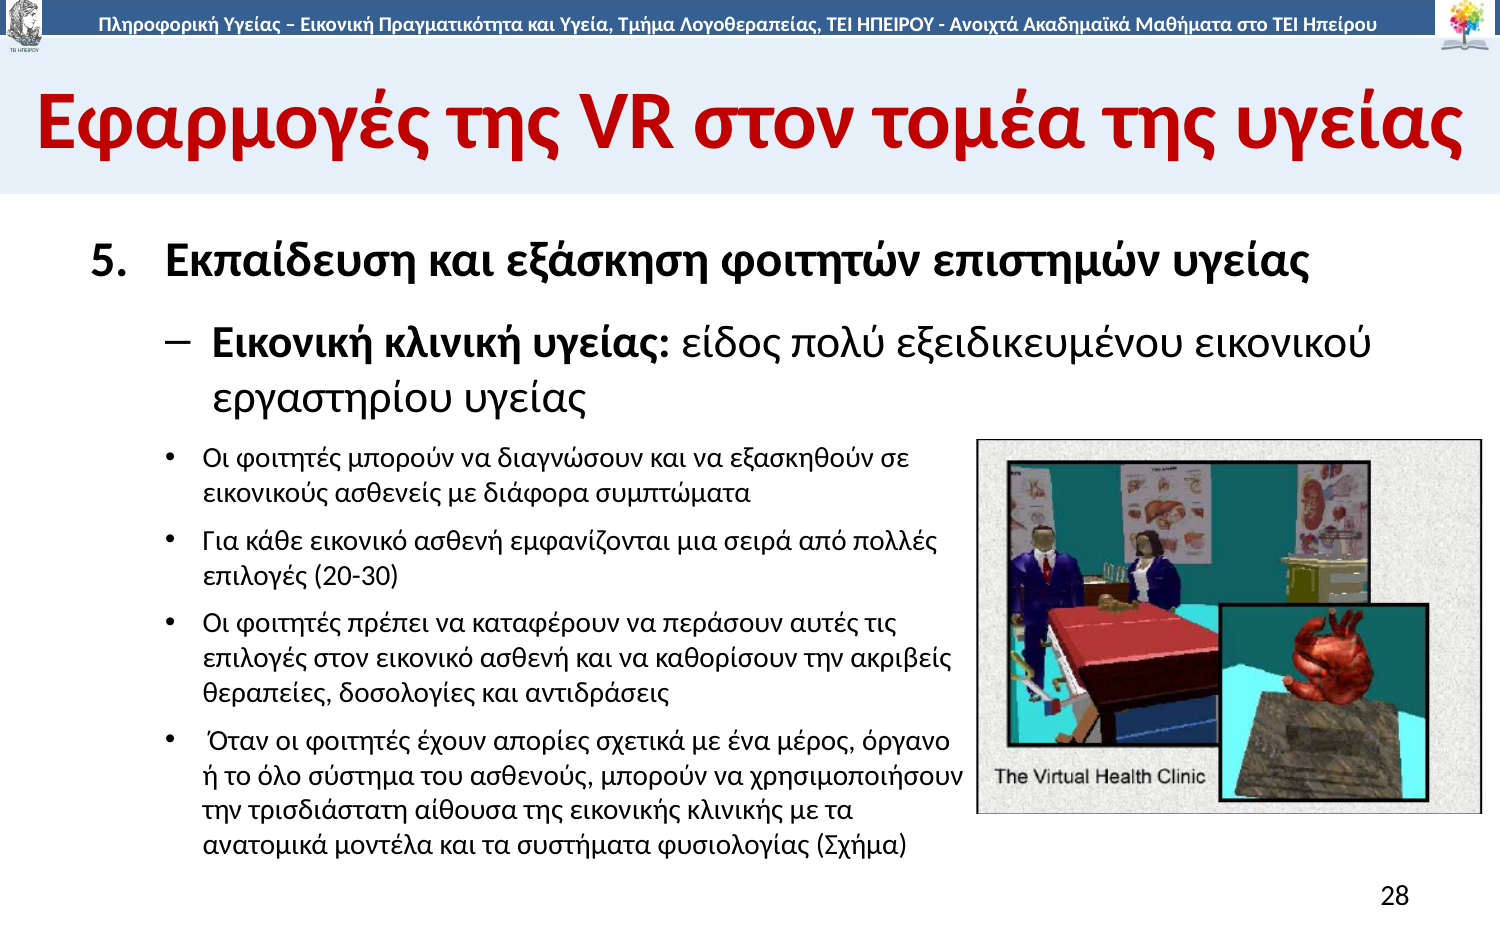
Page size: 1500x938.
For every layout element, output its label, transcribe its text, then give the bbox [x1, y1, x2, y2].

text_box [53, 711, 1425, 863]
slide_number 28 [1074, 868, 1425, 919]
picture [976, 438, 1483, 814]
text_box [53, 305, 1425, 437]
picture [1435, 0, 1495, 37]
title Εφαρμογές της VR στον τομέα της υγείας [0, 37, 1500, 194]
list Εκπαίδευση και εξάσκηση φοιτητών επιστημών υγείας Εικονική κλινική υγείας: είδος πολύ εξειδικευμένου εικονικού εργαστηρίου υγείας [75, 218, 1425, 305]
text_box Οι φοιτητές μπορούν να διαγνώσουν και να εξασκηθούν σε εικονικούς ασθενείς με διάφορα συμπτώματα Για κάθε εικονικό ασθενή εμφανίζονται μια σειρά από πολλές επιλογές (20-30) Οι φοιτητές πρέπει να καταφέρουν να περάσουν αυτές τις επιλογές στον εικονικό ασθενή και να καθορίσουν την ακριβείς θεραπείες, δοσολογίες και αντιδράσεις Όταν οι φοιτητές έχουν απορίες σχετικά με ένα μέρος, όργανο ή το όλο σύστημα του ασθενούς, μπορούν να χρησιμοποιήσουν την τρισδιάστατη αίθουσα της εικονικής κλινικής με τα ανατομικά μοντέλα και τα συστήματα φυσιολογίας (Σχήμα) [0, 431, 987, 711]
picture [6, 0, 42, 37]
